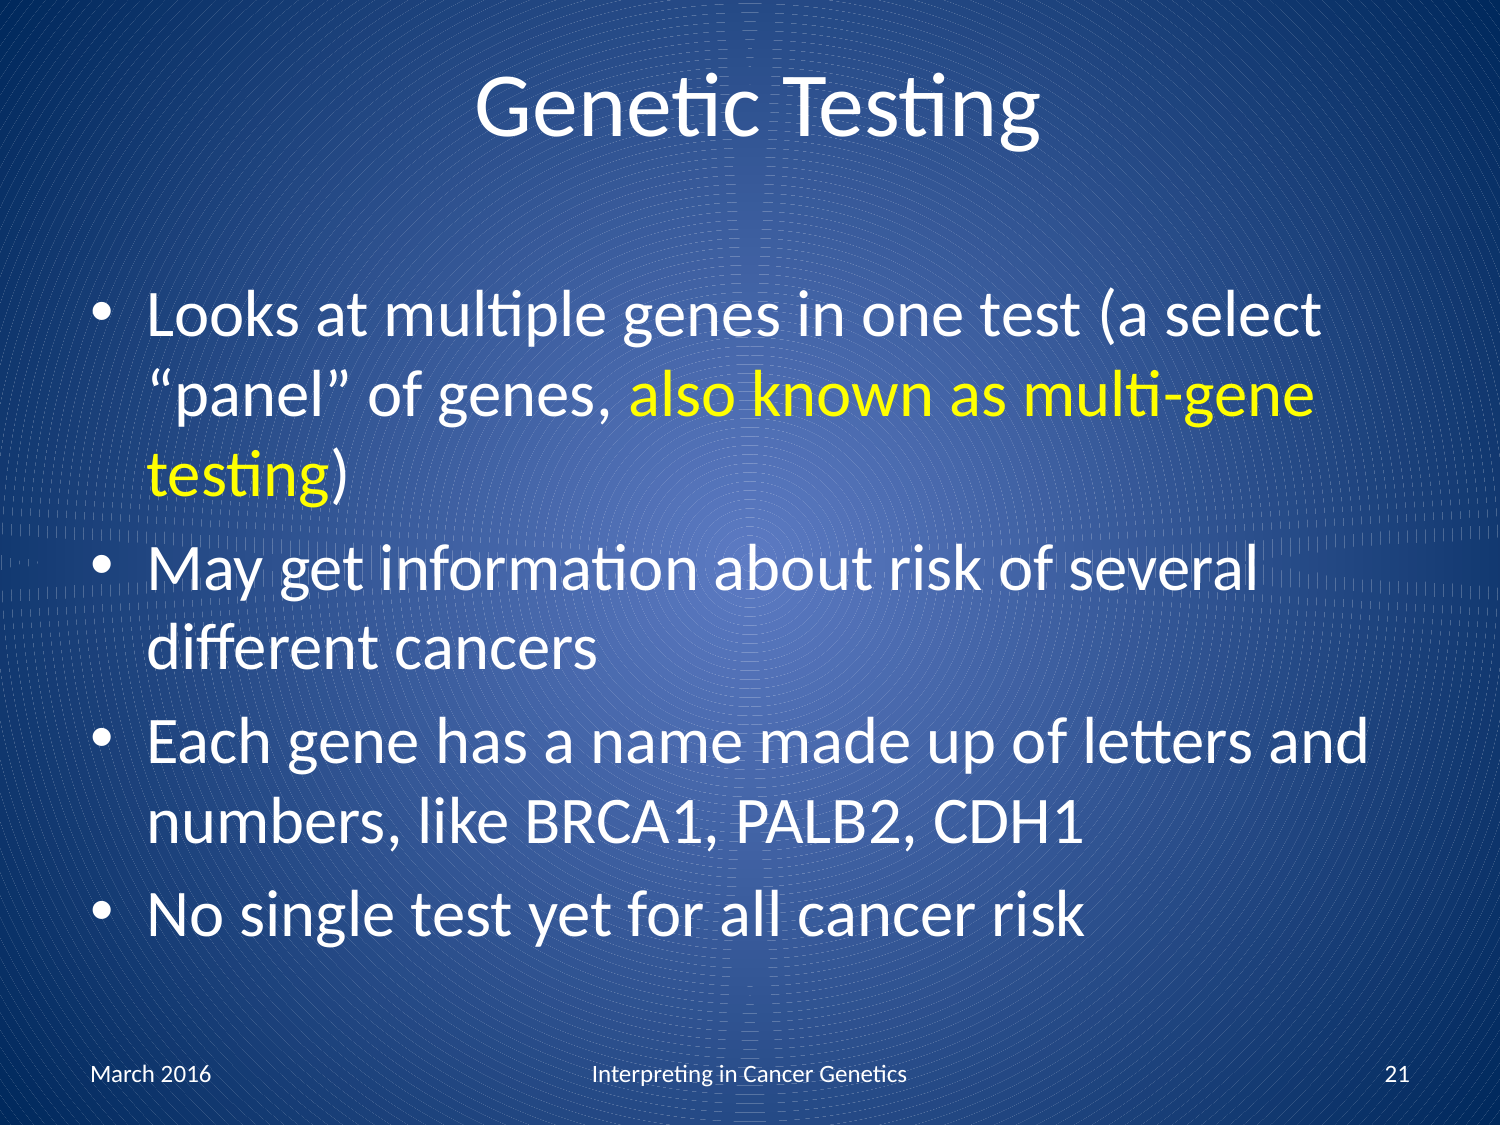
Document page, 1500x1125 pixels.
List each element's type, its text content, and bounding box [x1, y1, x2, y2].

slide_number 21 [1074, 1042, 1425, 1103]
footer Interpreting in Cancer Genetics [512, 1042, 988, 1103]
list Looks at multiple genes in one test (a select “panel” of genes, also known as multi-gene testing) May get information about risk of several different cancers Each gene has a name made up of letters and numbers, like BRCA1, PALB2, CDH1 No single test yet for all cancer risk [75, 262, 1425, 1005]
title Genetic Testing [112, 24, 1425, 175]
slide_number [75, 1042, 425, 1103]
